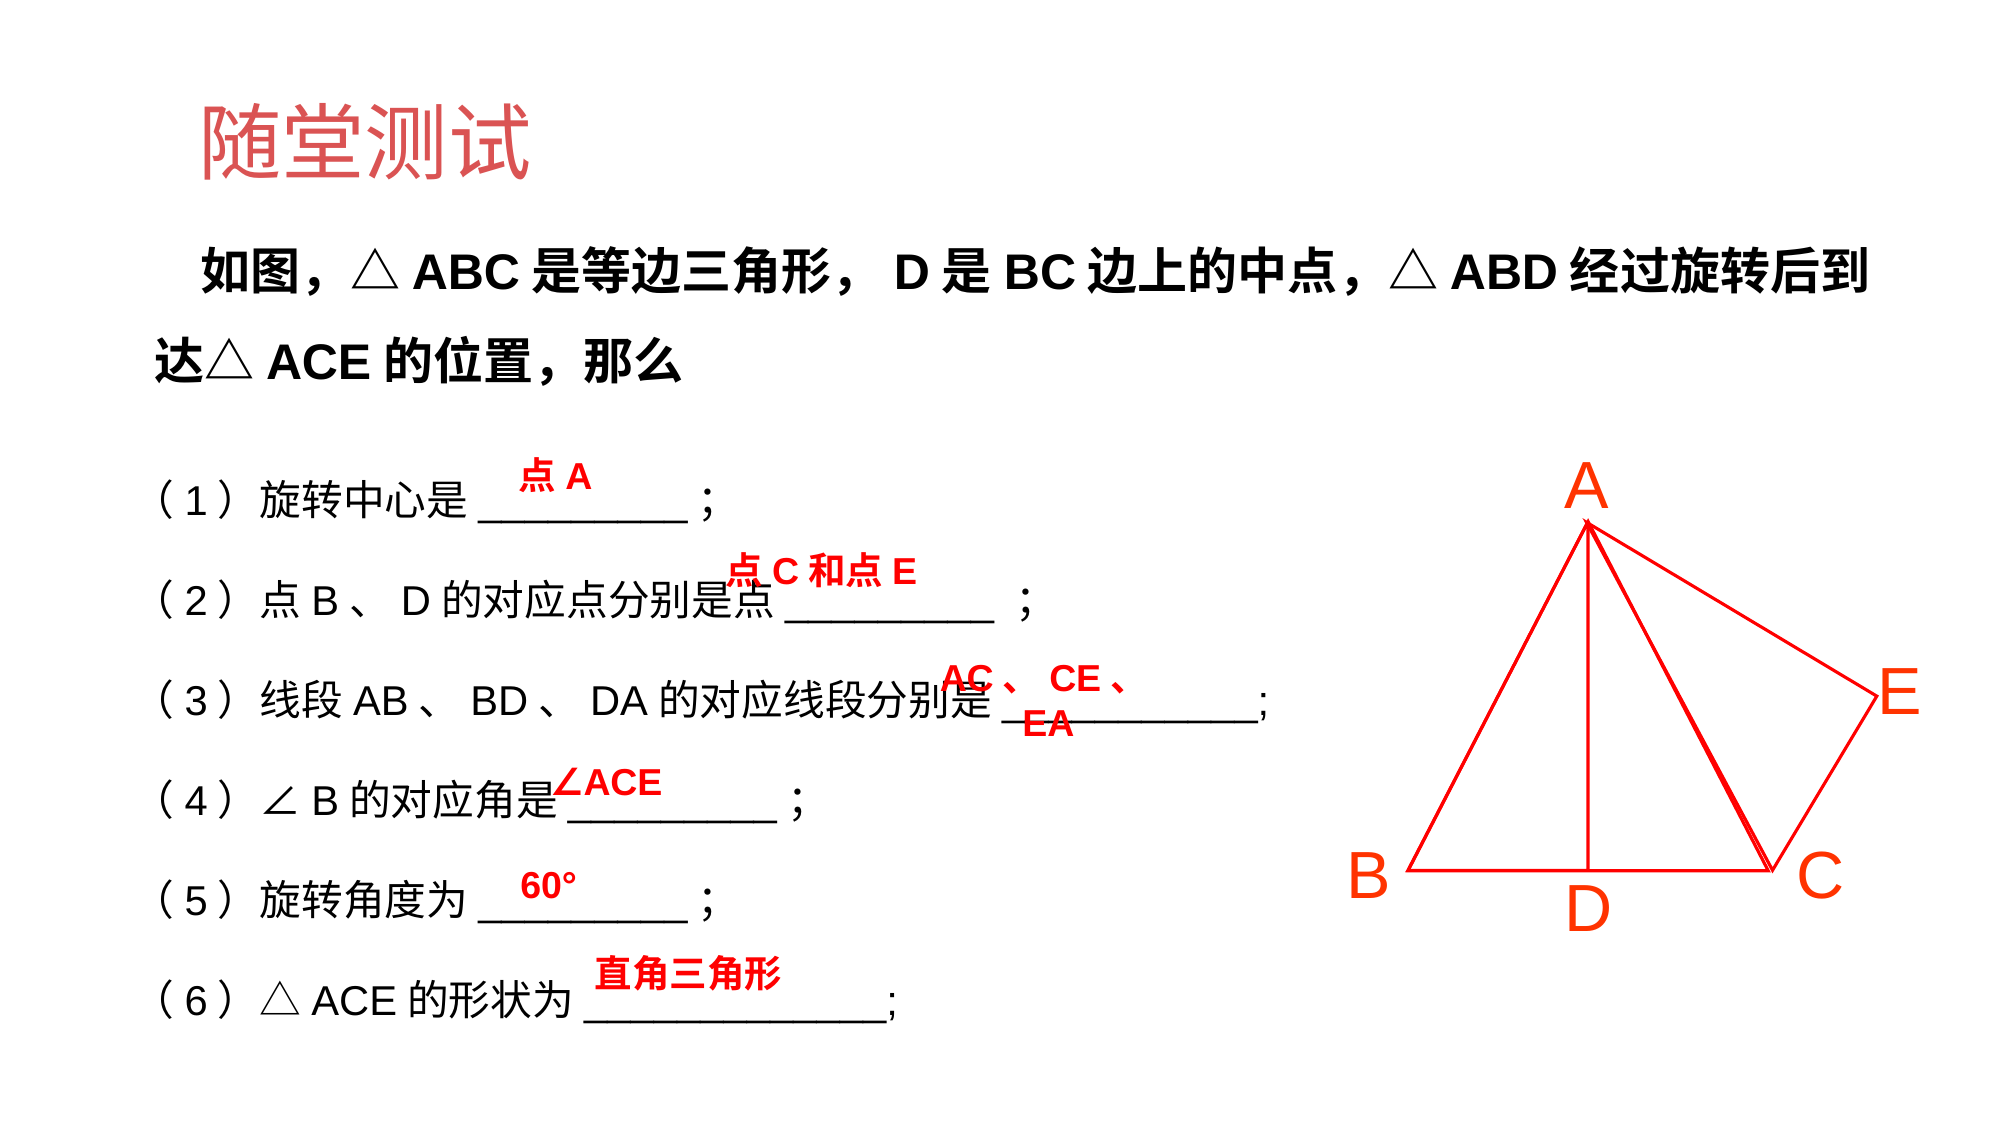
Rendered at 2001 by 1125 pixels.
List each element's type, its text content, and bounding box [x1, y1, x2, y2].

text_box 60° [415, 853, 682, 913]
text_box （1）旋转中心是_________； （2）点B、D的对应点分别是点_________ ； （3）线段AB、BD、DA的对应线段分别是___________; （4）∠B的对应角是_________； （5）旋转角度为_________； （6）△ACE的形状为_____________; [118, 415, 1498, 1031]
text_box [1330, 435, 1938, 954]
text_box 点C和点E [688, 539, 955, 600]
text_box ∠ACE [473, 750, 739, 811]
text_box 随堂测试 [183, 82, 1272, 198]
text_box 直角三角形 [555, 942, 822, 1003]
text_box AC、CE、EA [915, 646, 1182, 751]
text_box 点A [422, 445, 689, 505]
text_box 如图，△ABC是等边三角形，D是BC边上的中点，△ABD经过旋转后到达△ACE的位置，那么 [139, 202, 1901, 397]
